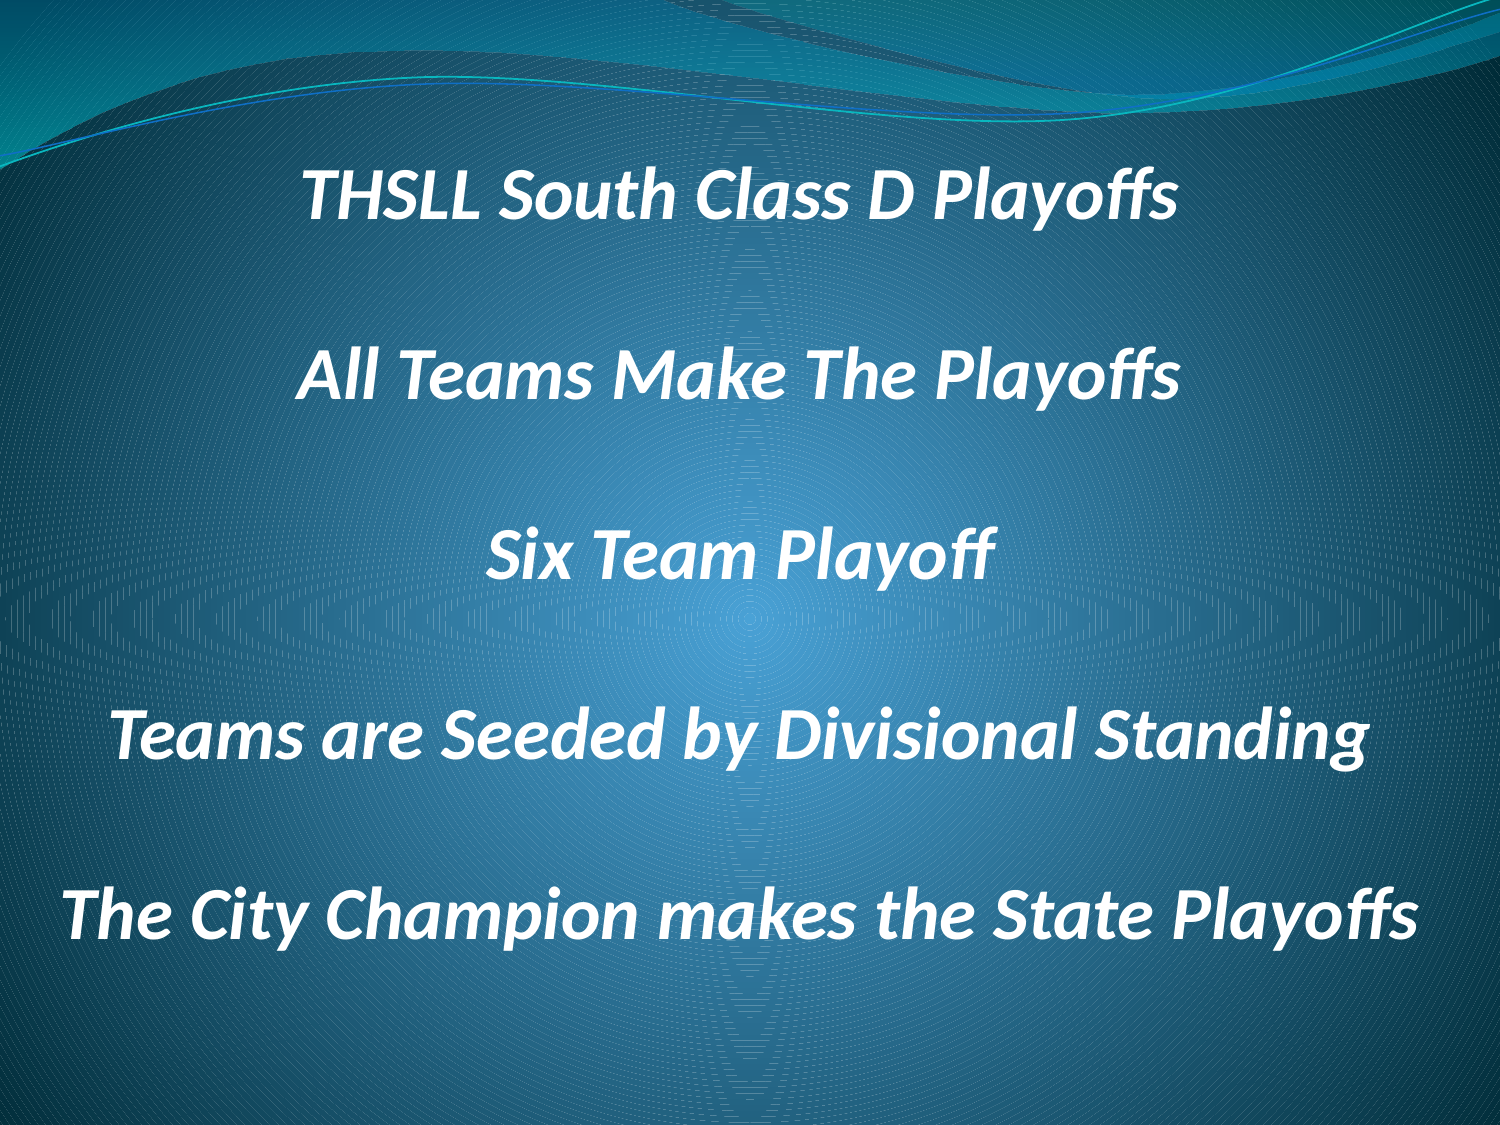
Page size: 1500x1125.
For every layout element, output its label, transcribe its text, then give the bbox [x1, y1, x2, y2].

text_box THSLL South Class D Playoffs All Teams Make The Playoffs Six Team Playoff Teams are Seeded by Divisional Standing The City Champion makes the State Playoffs [44, 137, 1436, 963]
